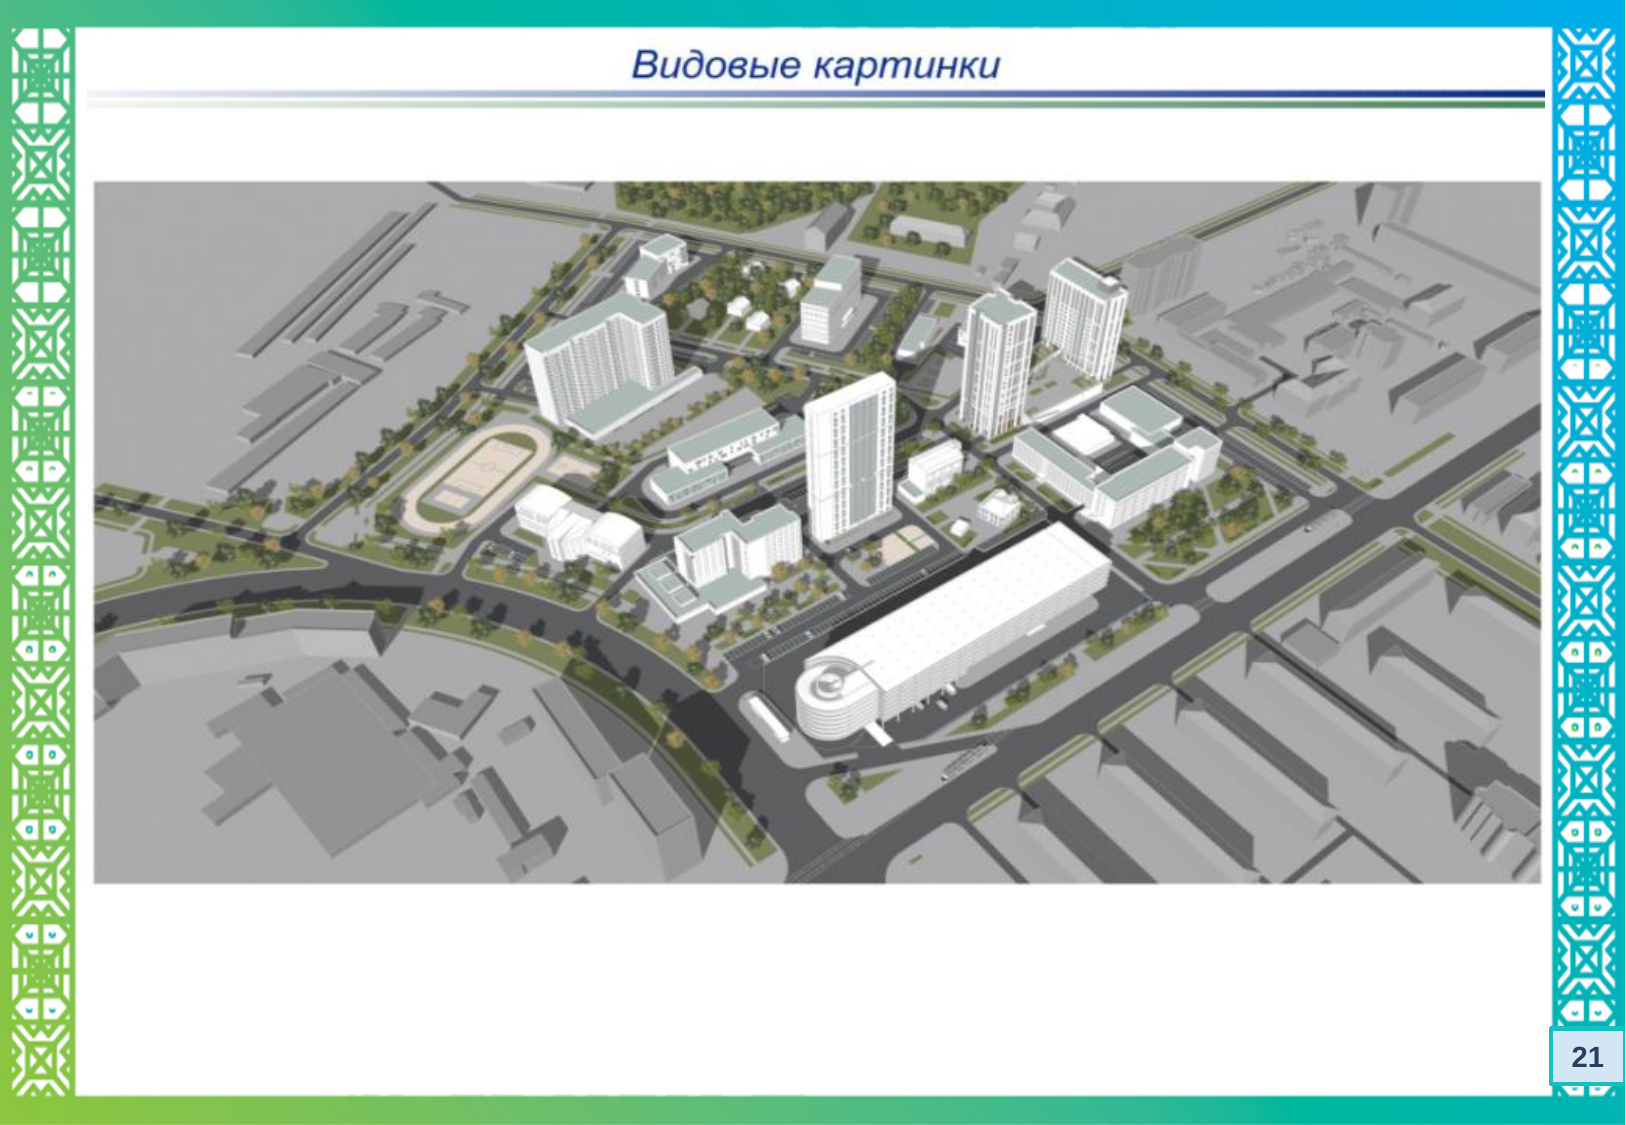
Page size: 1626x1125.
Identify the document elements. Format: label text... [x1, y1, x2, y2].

picture [1590, 311, 1600, 316]
picture [1600, 156, 1604, 168]
picture [1590, 179, 1612, 200]
picture [1591, 235, 1597, 250]
picture [1590, 131, 1600, 136]
picture [1609, 156, 1615, 181]
picture [1589, 386, 1597, 391]
picture [1562, 29, 1610, 45]
picture [1576, 235, 1582, 250]
picture [1581, 247, 1592, 256]
picture [1569, 137, 1573, 150]
picture [1568, 334, 1573, 350]
picture [1590, 284, 1612, 305]
picture [1558, 214, 1571, 271]
text_box 21 [1551, 1026, 1625, 1086]
picture [0, 0, 1626, 1125]
picture [1600, 137, 1604, 150]
picture [1574, 169, 1584, 174]
picture [1600, 334, 1604, 348]
picture [1561, 104, 1584, 125]
picture [1558, 303, 1565, 329]
picture [1558, 35, 1571, 92]
picture [1558, 124, 1563, 150]
picture [1573, 348, 1584, 355]
picture [1573, 311, 1584, 316]
picture [1558, 156, 1563, 182]
picture [1573, 131, 1584, 136]
picture [1590, 104, 1612, 125]
picture [1569, 316, 1573, 329]
picture [1602, 34, 1615, 92]
picture [1609, 334, 1615, 361]
picture [1580, 229, 1592, 238]
picture [1588, 348, 1600, 354]
picture [1590, 169, 1599, 174]
picture [1587, 359, 1612, 382]
picture [1581, 51, 1592, 59]
picture [1562, 207, 1611, 224]
picture [1602, 214, 1615, 272]
picture [1569, 156, 1573, 168]
picture [1591, 56, 1597, 71]
picture [1600, 316, 1604, 329]
picture [1609, 303, 1615, 329]
picture [1562, 261, 1611, 279]
picture [1561, 284, 1584, 305]
picture [1562, 82, 1611, 99]
picture [1580, 68, 1592, 77]
picture [1609, 124, 1615, 150]
picture [1576, 56, 1582, 71]
picture [1556, 334, 1565, 363]
picture [1561, 179, 1584, 200]
